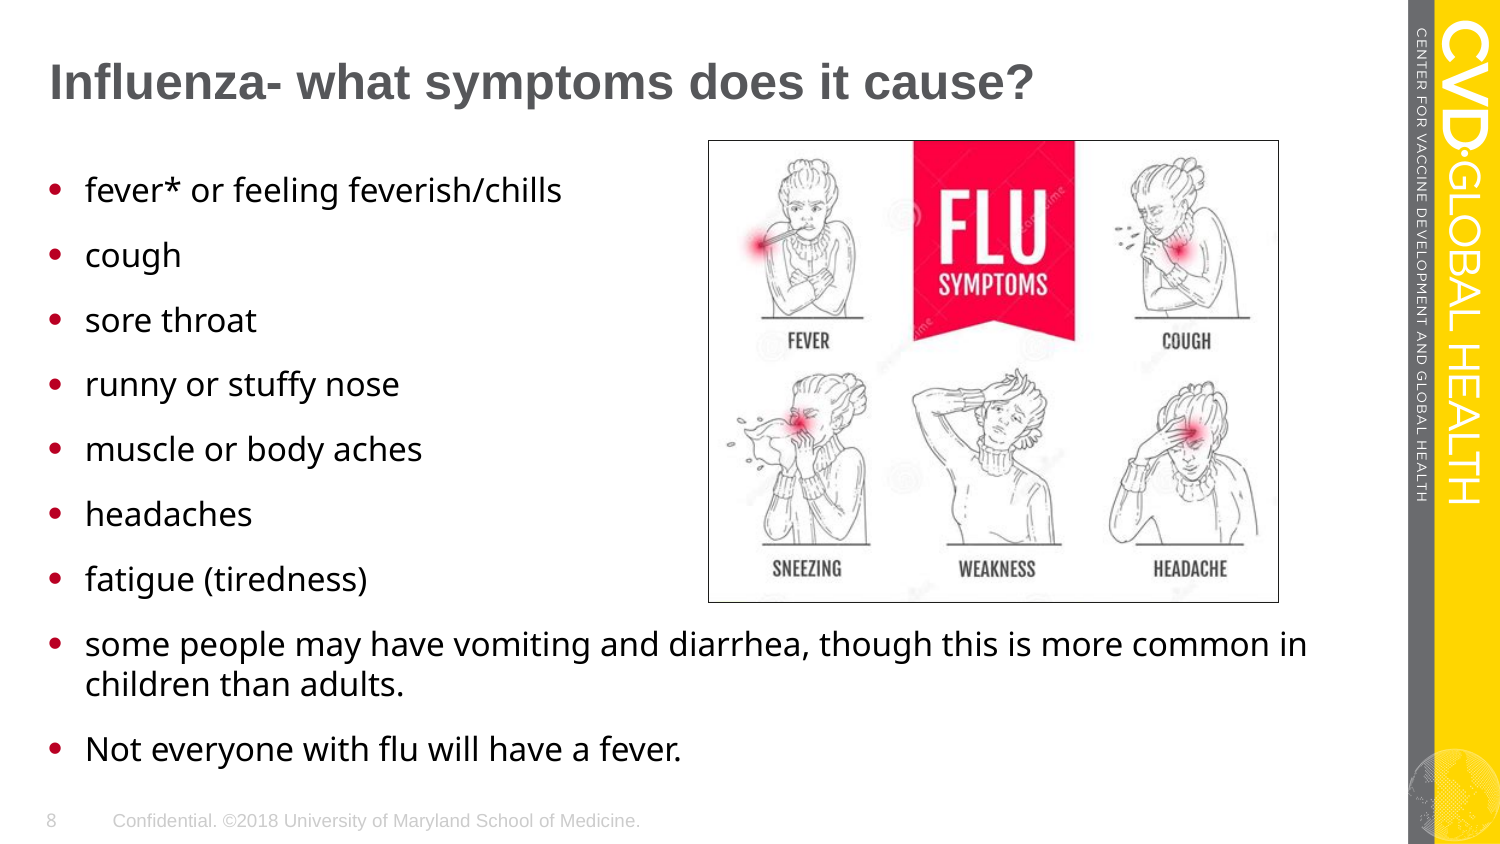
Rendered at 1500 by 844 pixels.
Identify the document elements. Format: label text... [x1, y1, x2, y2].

title Influenza- what symptoms does it cause? [49, 18, 1358, 141]
footer Confidential. ©2018 University of Maryland School of Medicine. [112, 808, 688, 830]
slide_number 8 [45, 808, 96, 840]
picture [0, 0, 1500, 844]
list fever* or feeling feverish/chills cough sore throat runny or stuffy nose muscle or body aches headaches fatigue (tiredness) some people may have vomiting and diarrhea, though this is more common in children than adults. Not everyone with flu will have a fever. [47, 168, 1358, 748]
